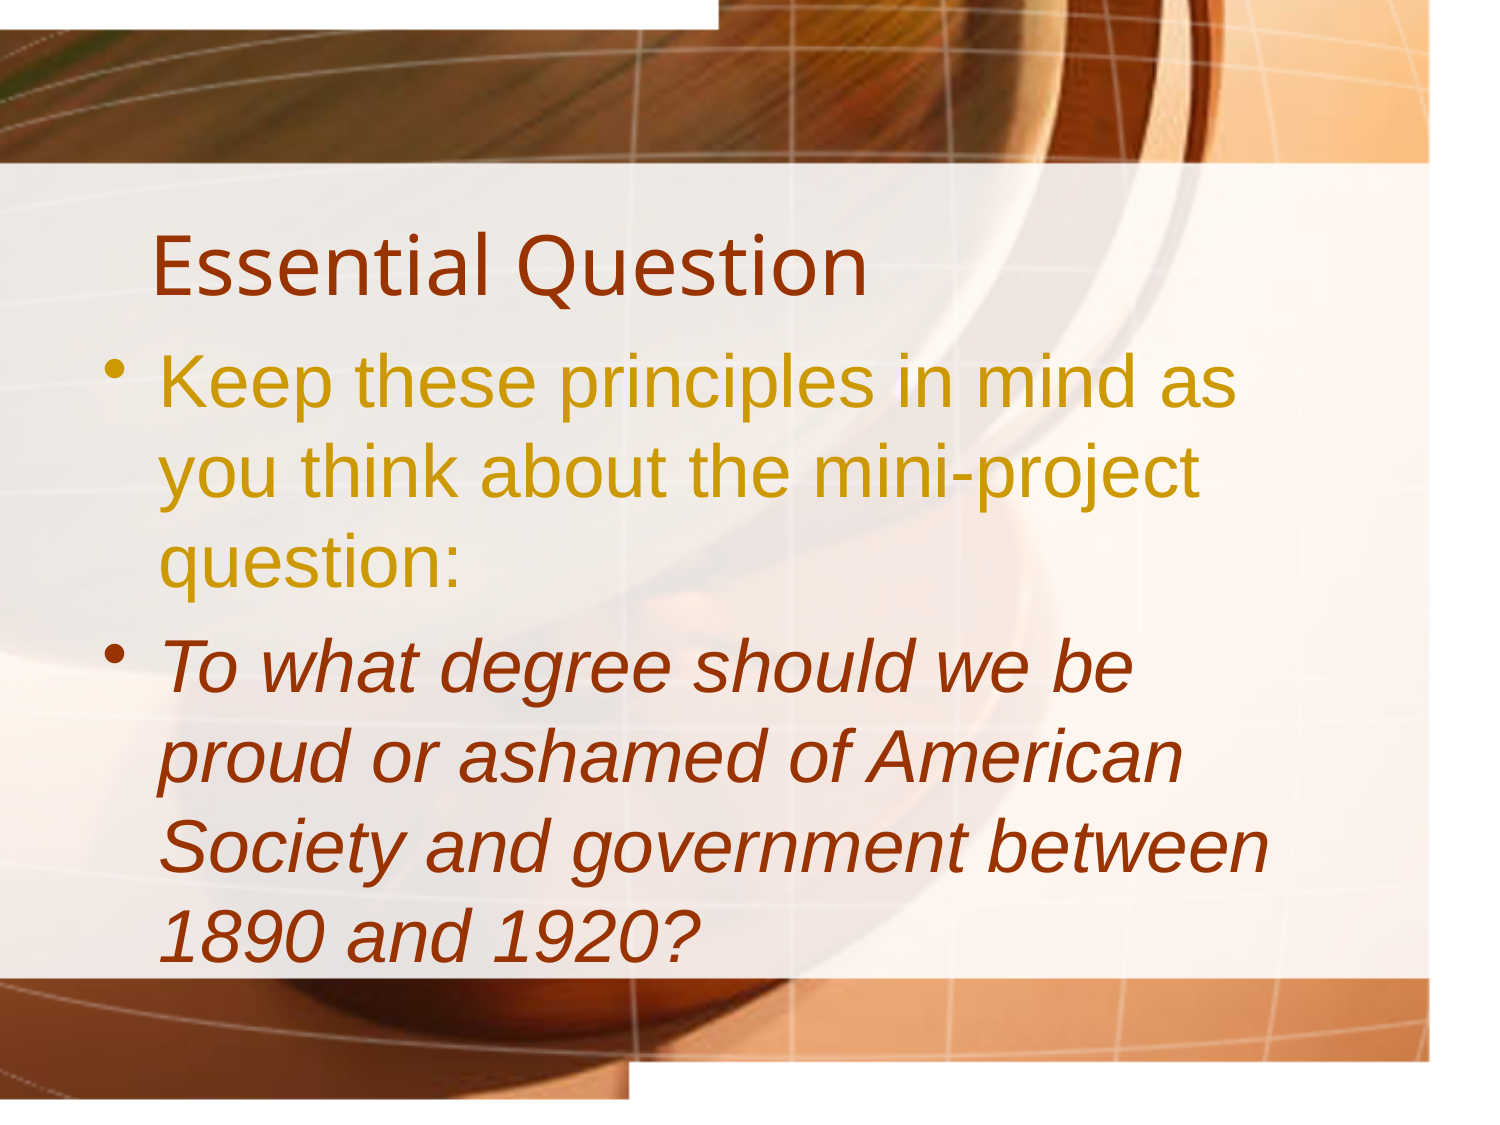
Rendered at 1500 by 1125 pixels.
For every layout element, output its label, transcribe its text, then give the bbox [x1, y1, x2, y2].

list Keep these principles in mind as you think about the mini-project question: To what degree should we be proud or ashamed of American Society and government between 1890 and 1920? [87, 324, 1363, 900]
title Essential Question [112, 187, 1388, 338]
picture [0, 0, 1500, 1125]
